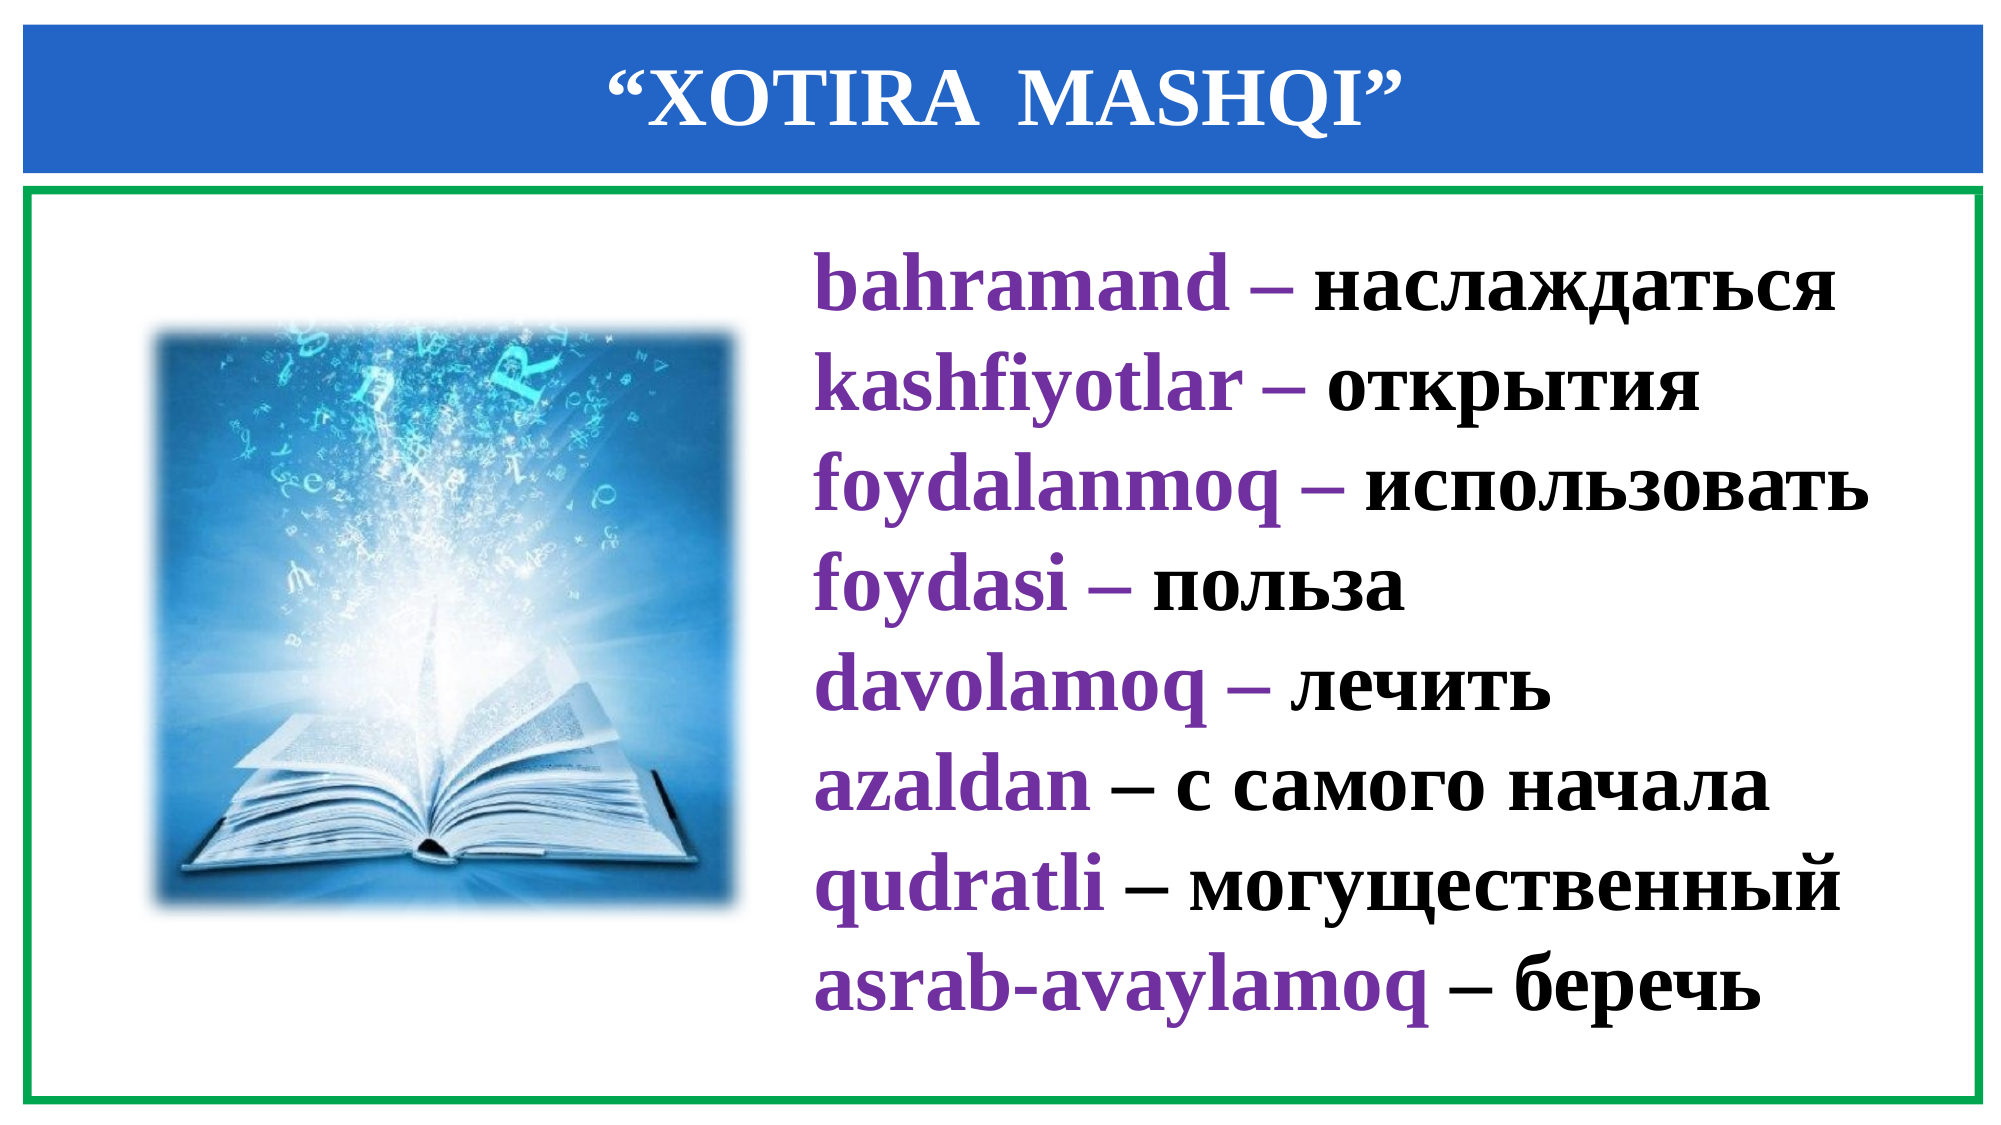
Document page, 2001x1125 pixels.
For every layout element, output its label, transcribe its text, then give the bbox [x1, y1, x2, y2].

text_box bahramand – наслаждаться kashfiyotlar – открытия foydalanmoq – использовать foydasi – польза davolamoq – лечить azaldan – с самого начала qudratli – могущественный asrab-avaylamoq – беречь [799, 219, 1906, 1035]
text_box “XOTIRA MASHQI” [226, 35, 1786, 150]
picture [137, 314, 753, 923]
